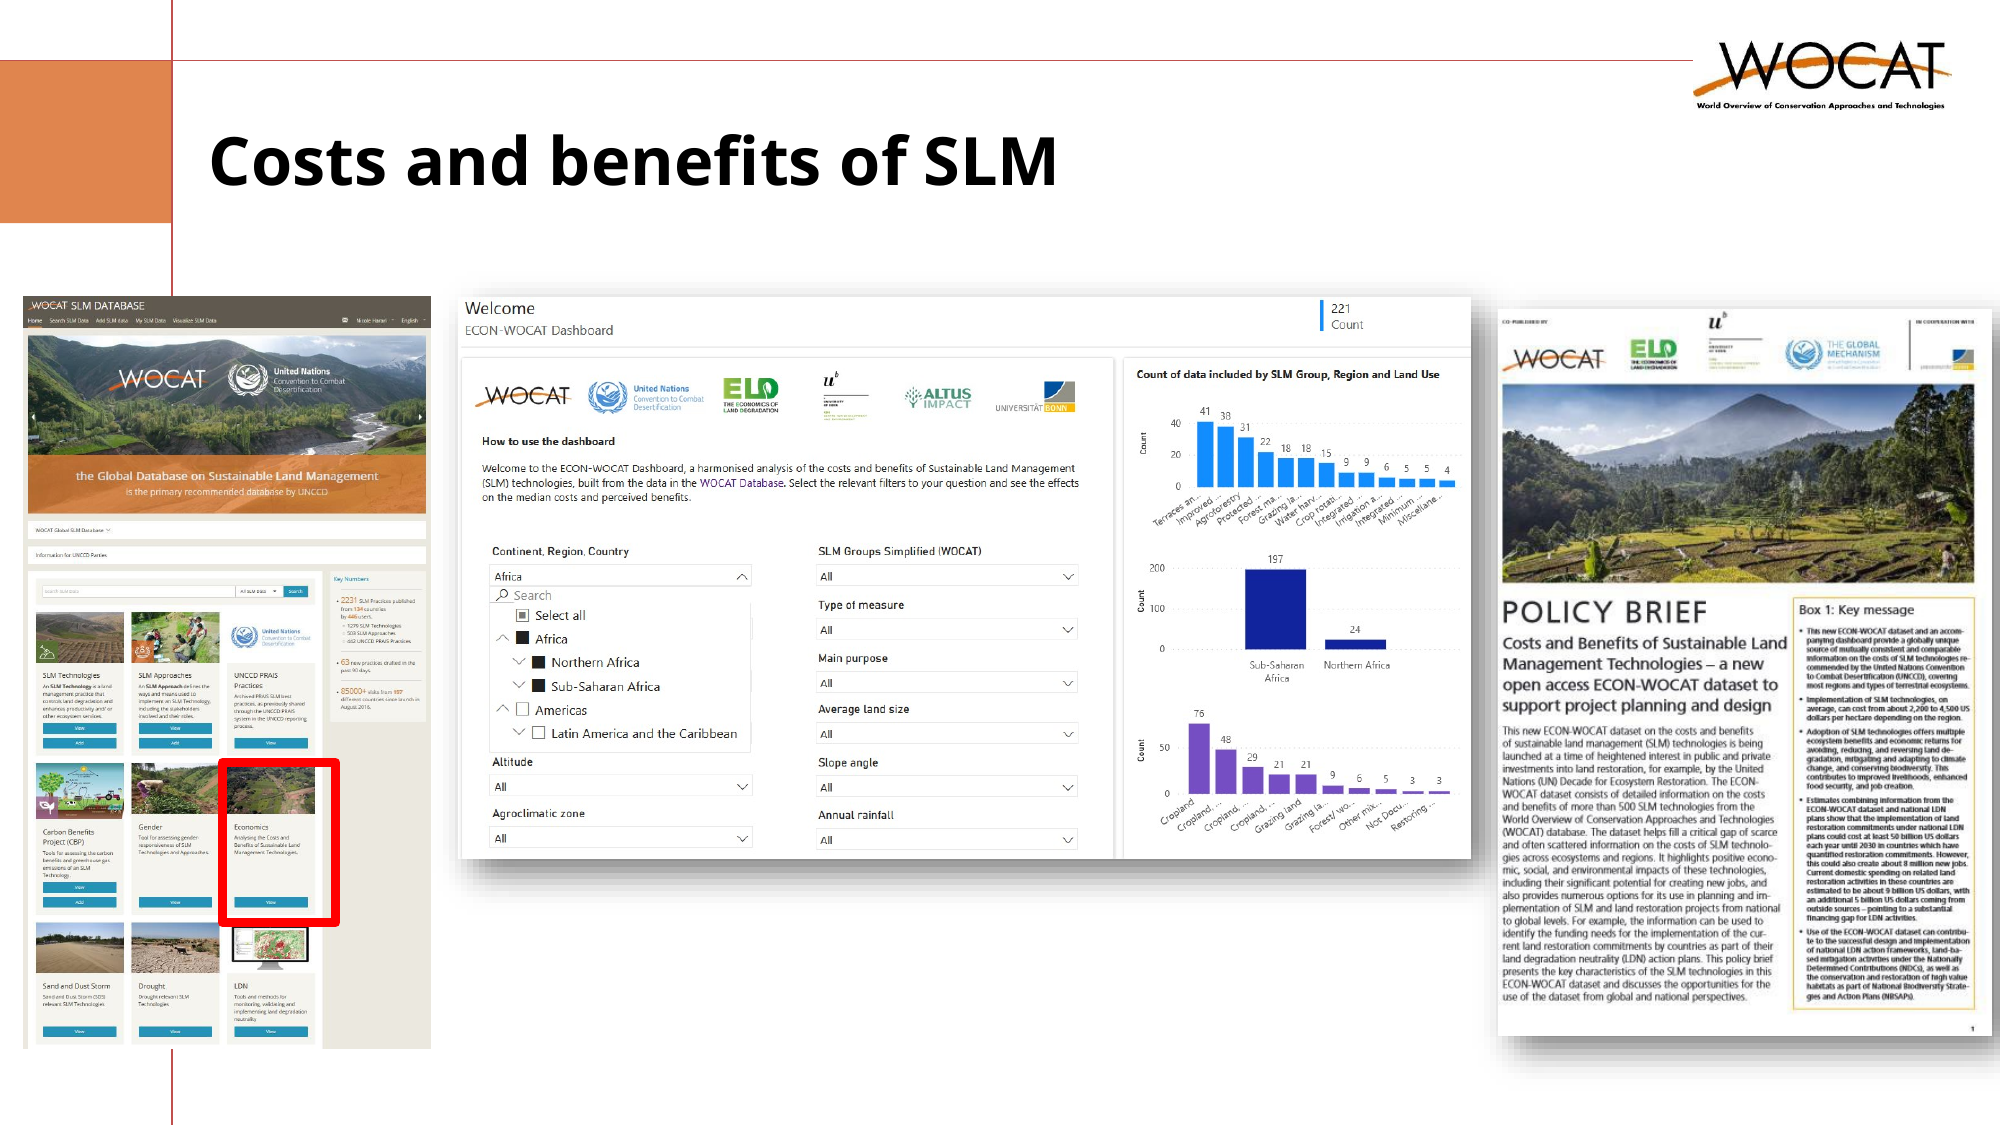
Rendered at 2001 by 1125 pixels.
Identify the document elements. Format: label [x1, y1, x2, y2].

text_box [0, 0, 2000, 1125]
